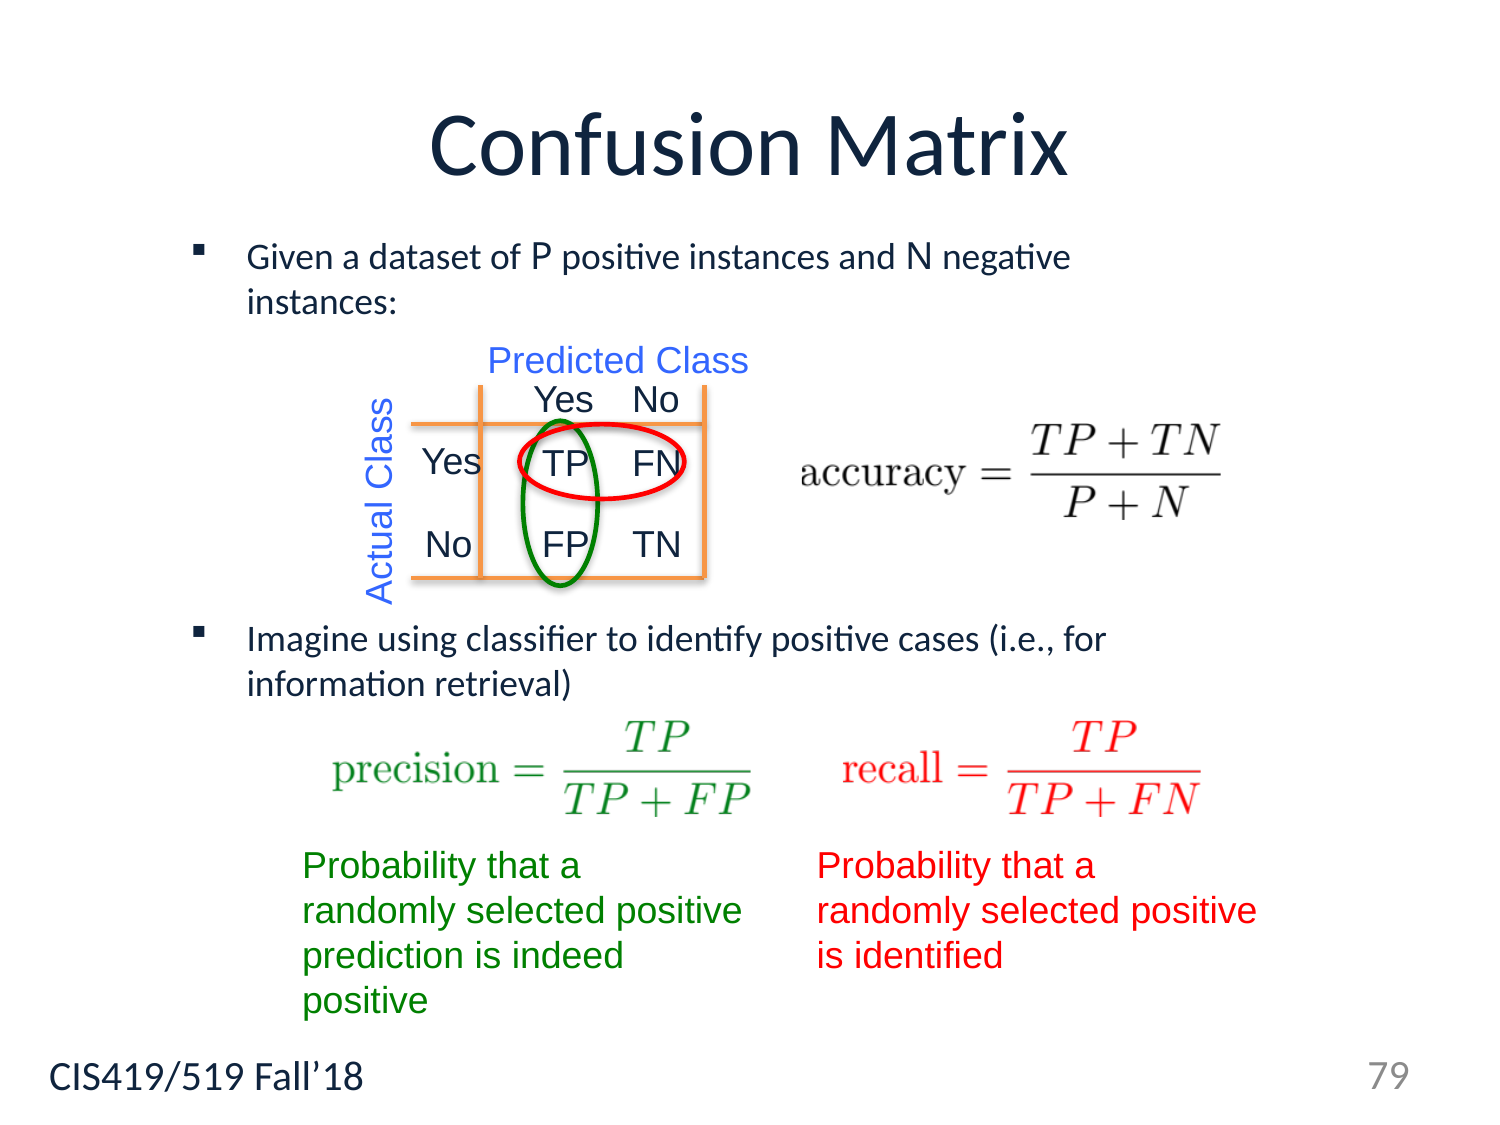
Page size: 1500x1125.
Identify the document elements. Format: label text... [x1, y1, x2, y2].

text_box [346, 328, 767, 622]
picture [842, 720, 1201, 817]
picture [331, 720, 751, 817]
list Given a dataset of P positive instances and N negative instances: Imagine using classifier to identify positive cases (i.e., for information retrieval) [175, 224, 1234, 846]
text_box Probability that a randomly selected positive is identified [801, 833, 1274, 983]
picture [801, 423, 1221, 520]
text_box Probability that a randomly selected positive prediction is indeed positive [287, 833, 759, 1028]
slide_number 79 [1074, 1042, 1425, 1103]
title Confusion Matrix [75, 45, 1425, 233]
